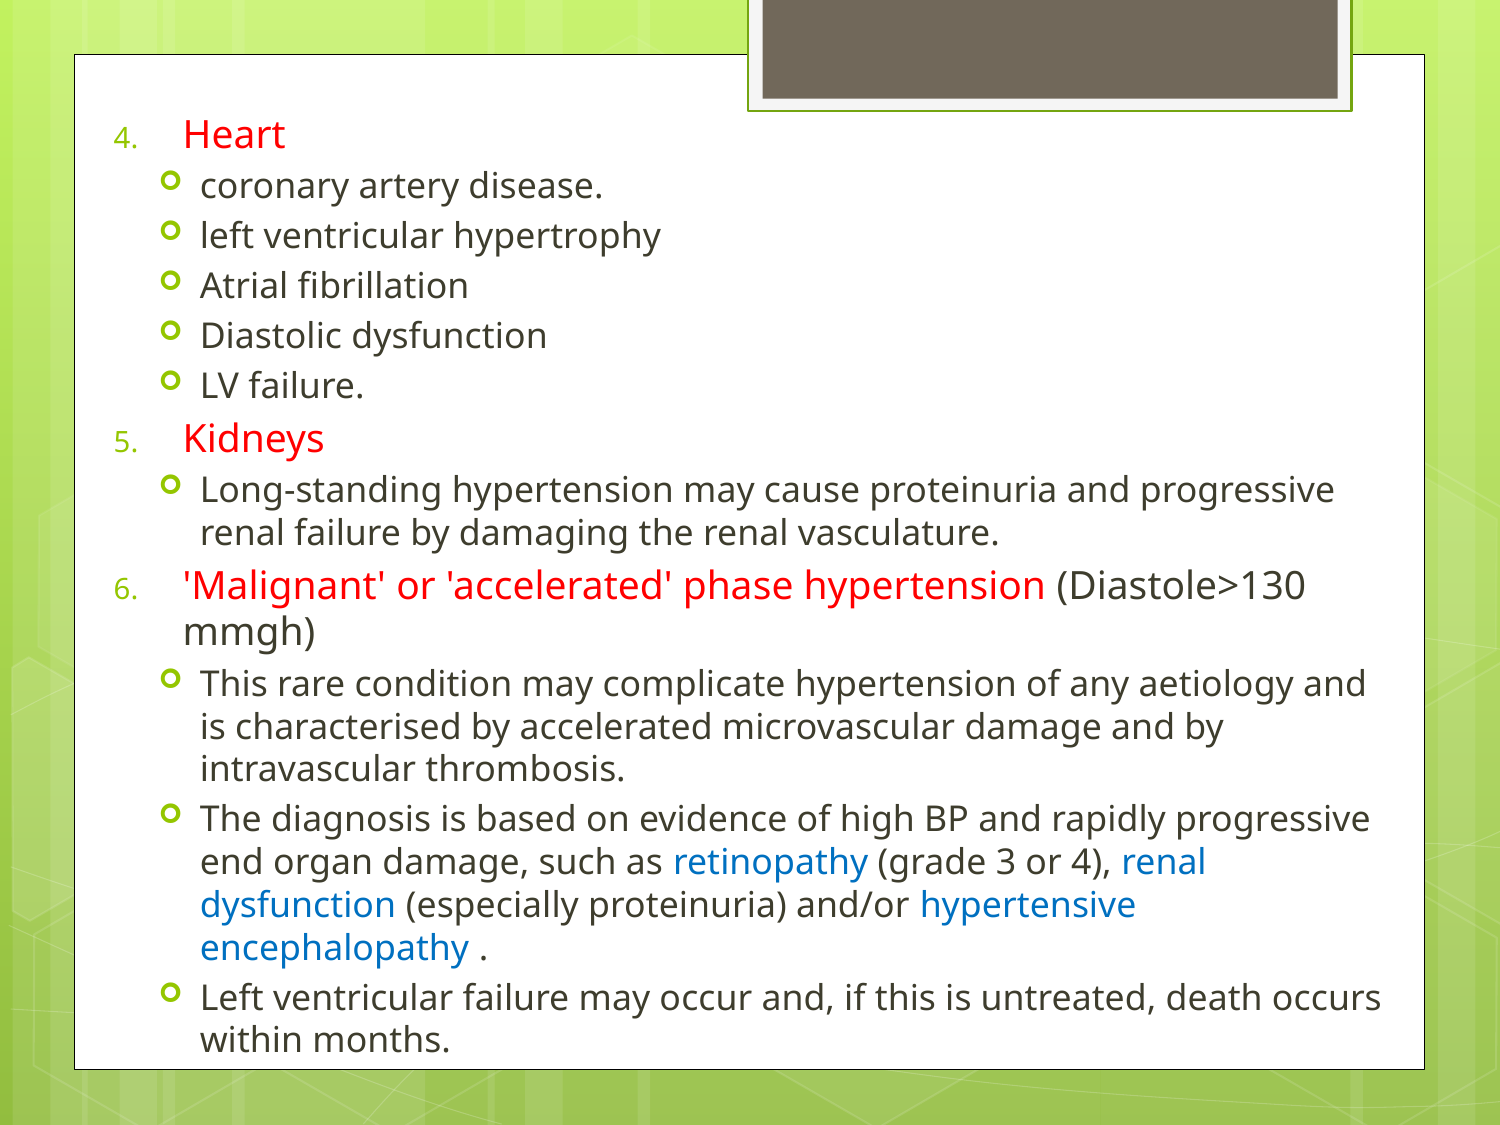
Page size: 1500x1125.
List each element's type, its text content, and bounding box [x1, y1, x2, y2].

list Heart coronary artery disease. left ventricular hypertrophy Atrial fibrillation Diastolic dysfunction LV failure. Kidneys Long-standing hypertension may cause proteinuria and progressive renal failure by damaging the renal vasculature. 'Malignant' or 'accelerated' phase hypertension (Diastole>130 mmgh) This rare condition may complicate hypertension of any aetiology and is characterised by accelerated microvascular damage and by intravascular thrombosis. The diagnosis is based on evidence of high BP and rapidly progressive end organ damage, such as retinopathy (grade 3 or 4), renal dysfunction (especially proteinuria) and/or hypertensive encephalopathy . Left ventricular failure may occur and, if this is untreated, death occurs within months. [88, 101, 1412, 1071]
